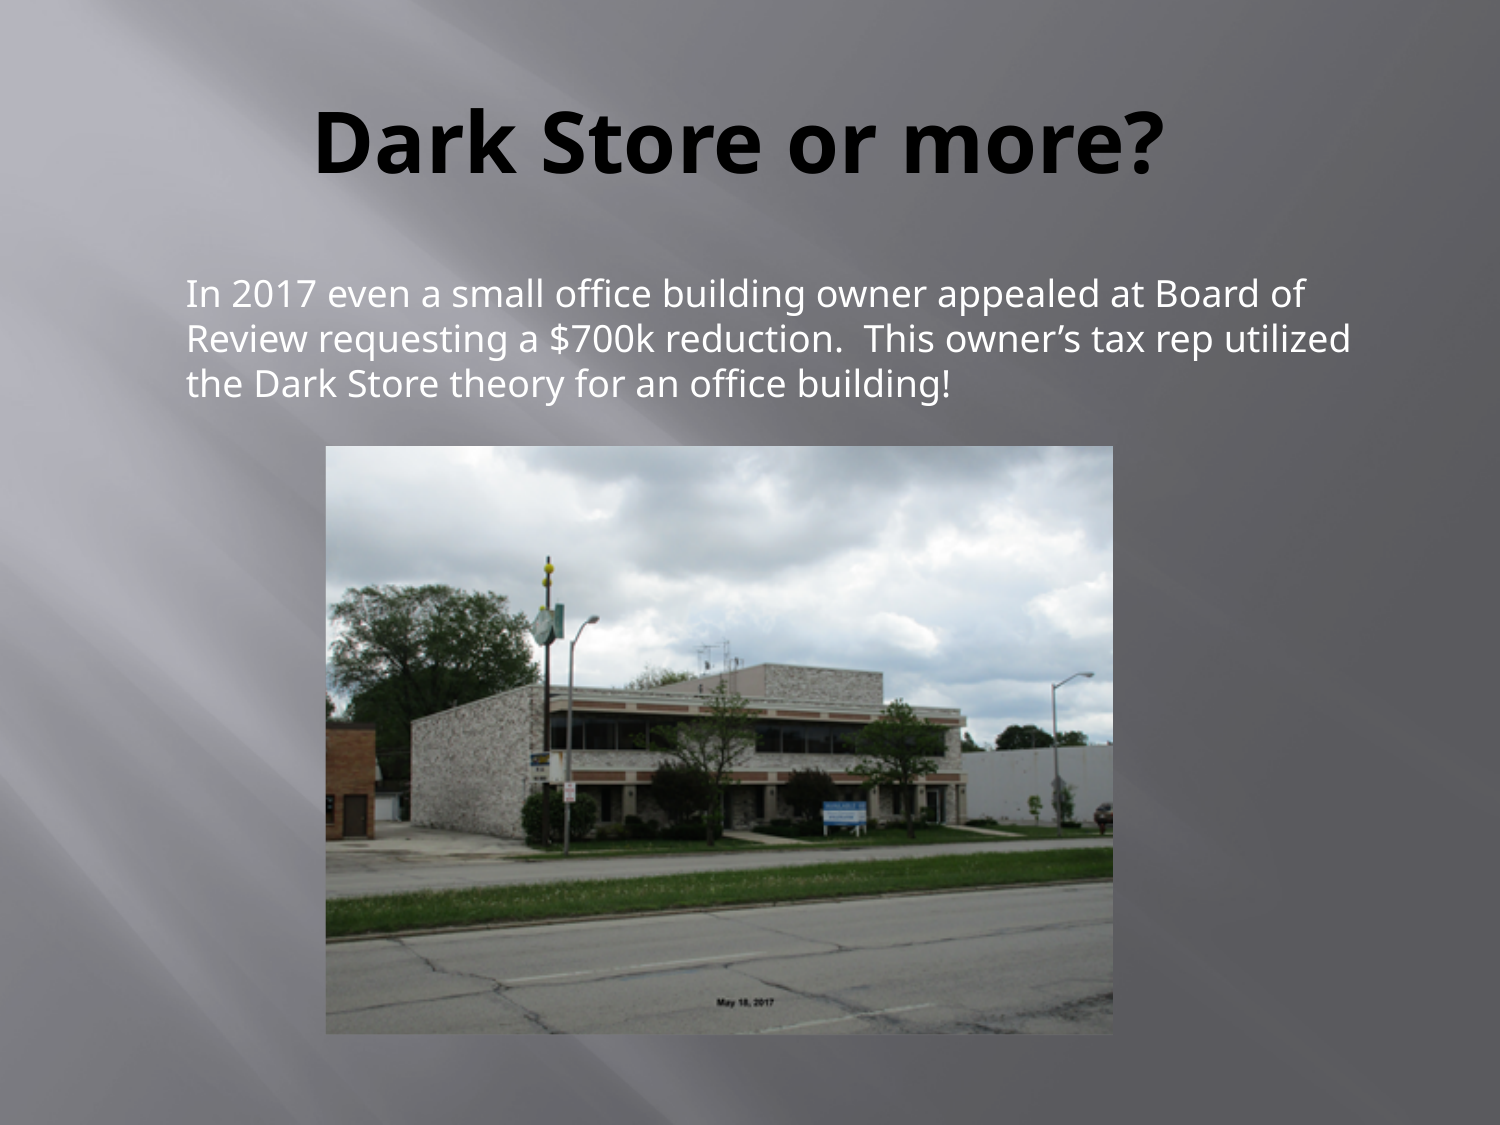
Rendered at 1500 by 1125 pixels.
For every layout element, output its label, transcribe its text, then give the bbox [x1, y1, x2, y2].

picture [324, 446, 1113, 1037]
title Dark Store or more? [75, 45, 1425, 233]
list In 2017 even a small office building owner appealed at Board of Review requesting a $700k reduction. This owner’s tax rep utilized the Dark Store theory for an office building! [75, 262, 1425, 1035]
